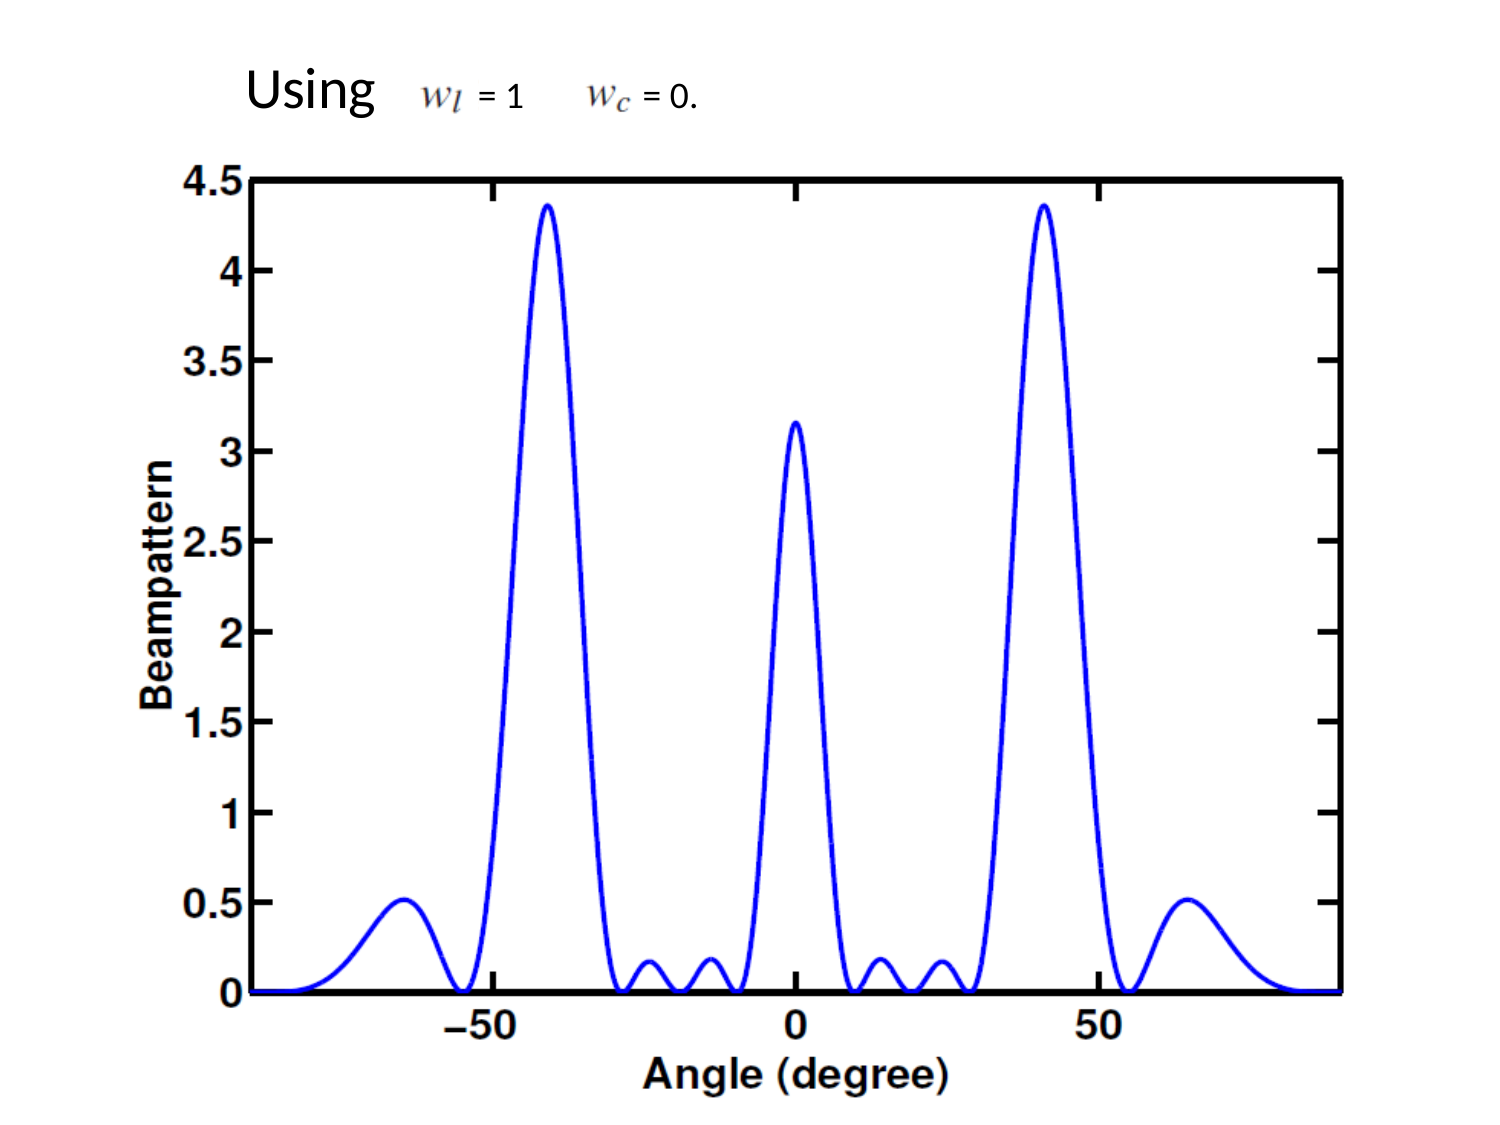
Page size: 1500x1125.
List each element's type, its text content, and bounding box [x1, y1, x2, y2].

picture [584, 66, 644, 126]
text_box Using = 1 = 0. [230, 42, 1329, 128]
picture [123, 158, 1377, 1125]
picture [418, 66, 479, 126]
